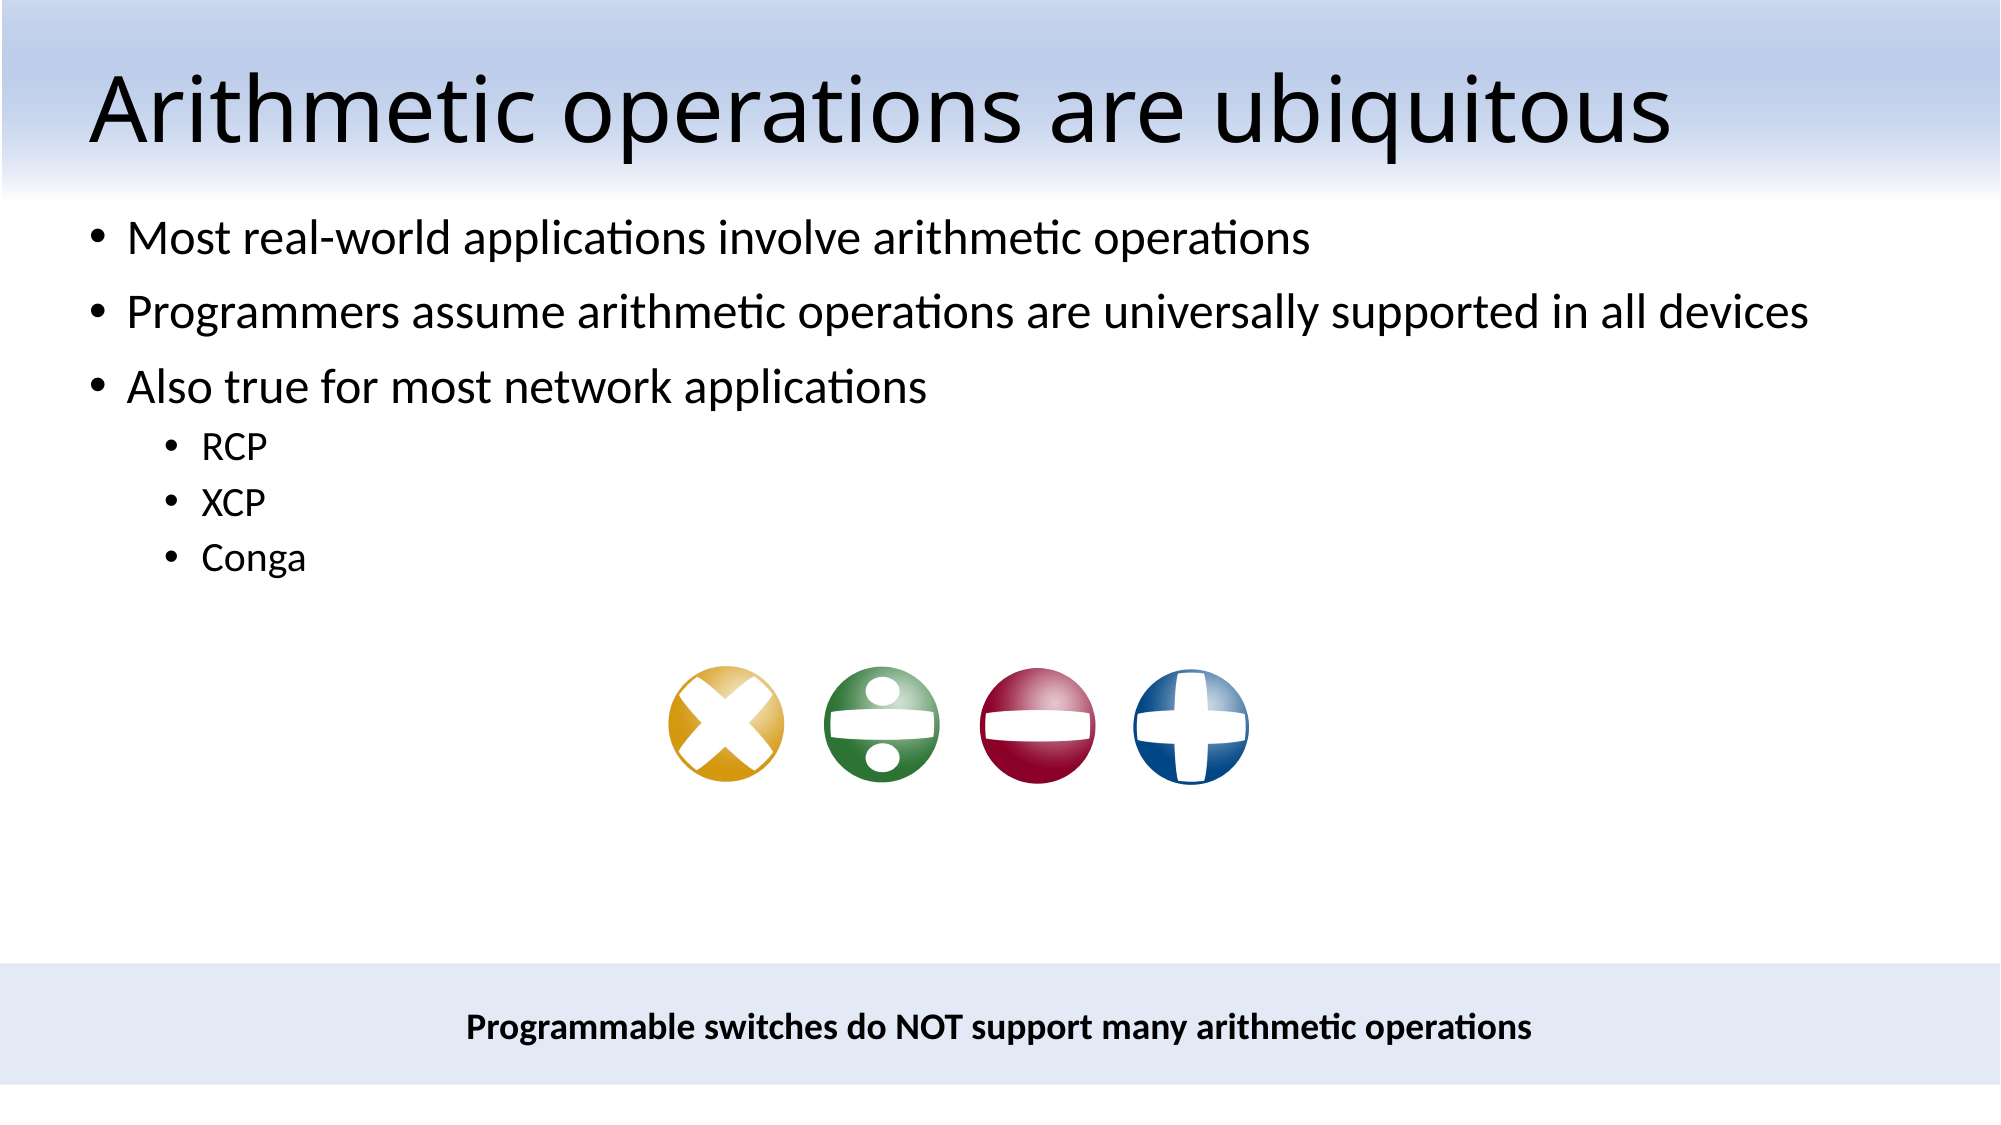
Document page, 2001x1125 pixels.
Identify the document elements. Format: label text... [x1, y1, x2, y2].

list Most real-world applications involve arithmetic operations Programmers assume arithmetic operations are universally supported in all devices Also true for most network applications RCP XCP Conga [74, 203, 1928, 1010]
picture [811, 652, 946, 784]
picture [1127, 667, 1260, 789]
picture [662, 660, 795, 796]
text_box Programmable switches do NOT support many arithmetic operations [0, 962, 2000, 1086]
picture [961, 656, 1100, 791]
title Arithmetic operations are ubiquitous [74, 51, 1928, 175]
